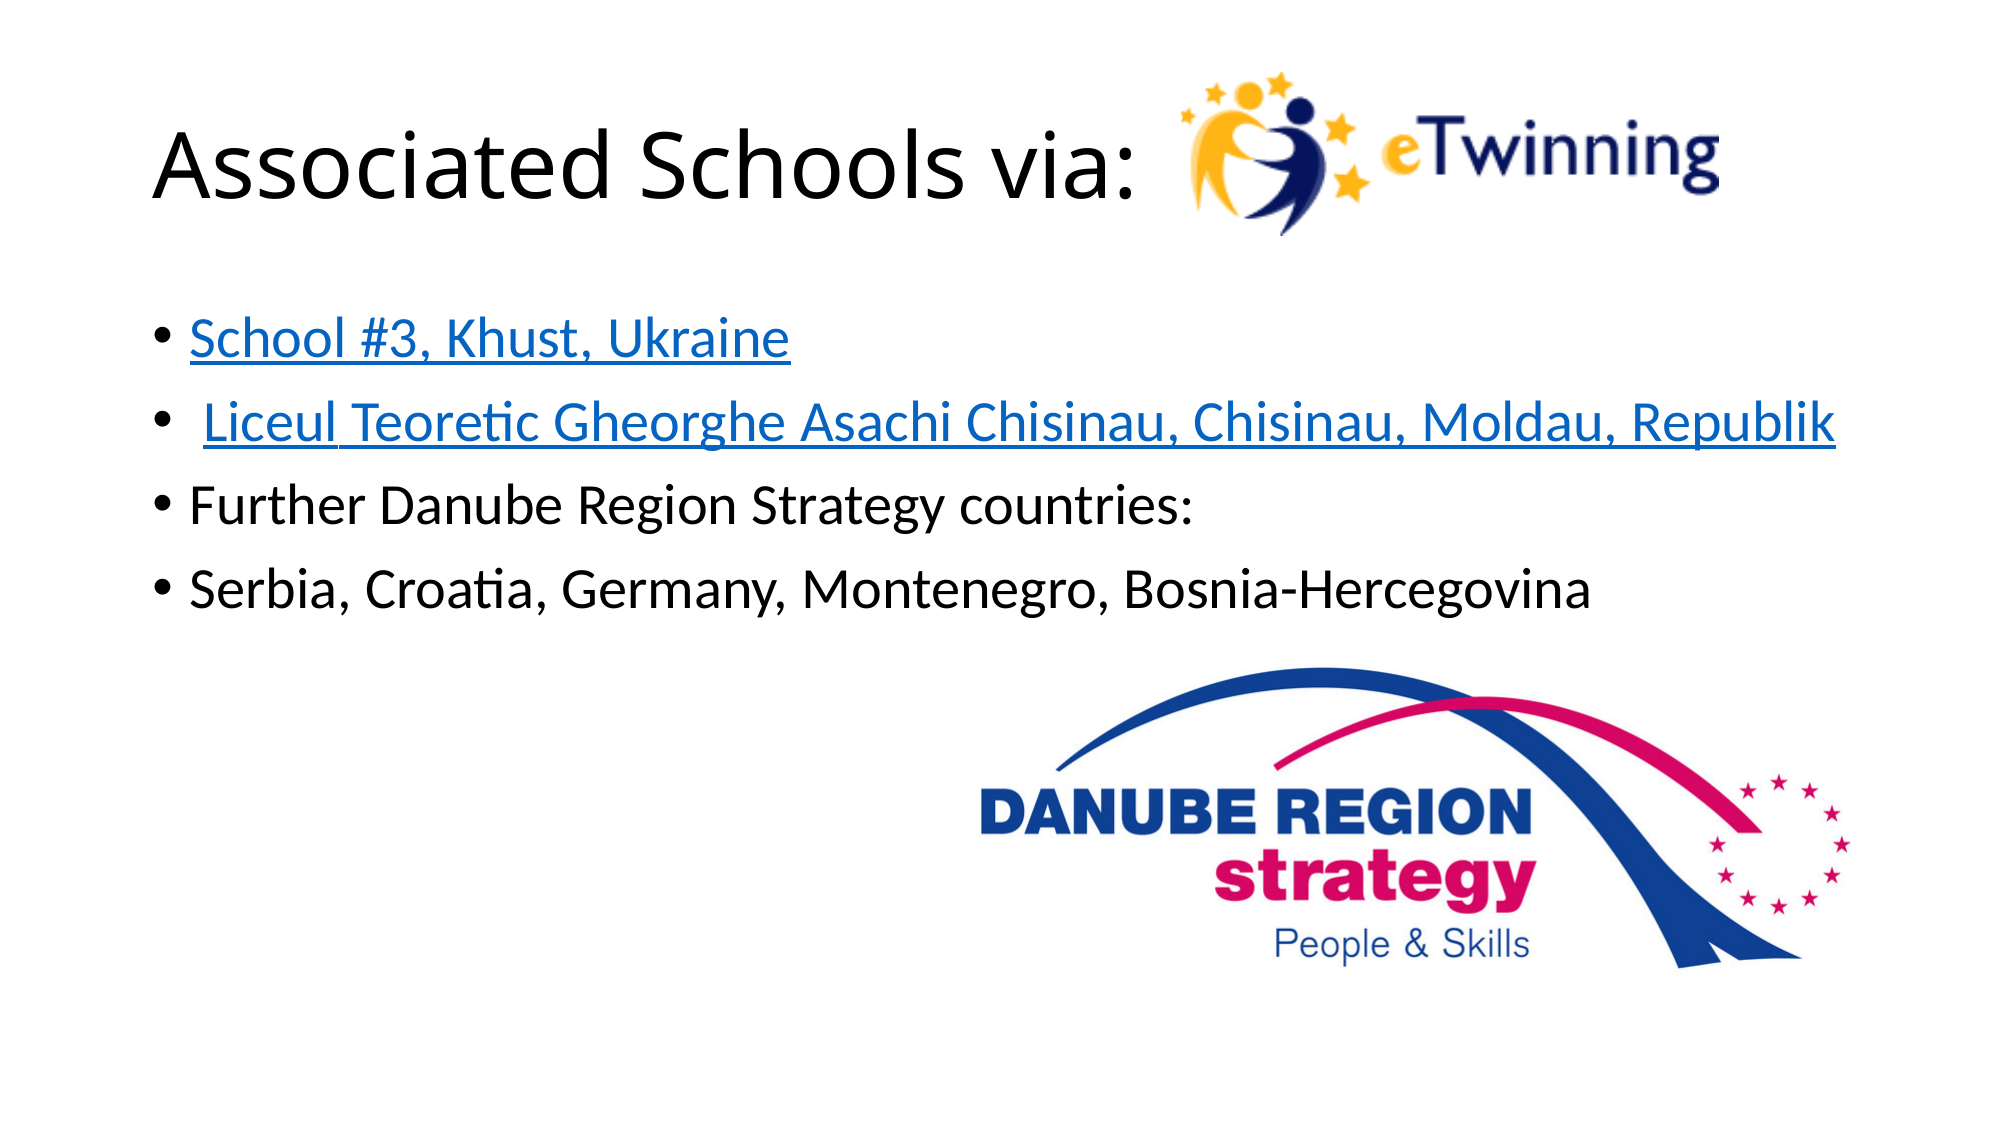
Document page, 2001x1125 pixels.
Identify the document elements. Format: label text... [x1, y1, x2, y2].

title Associated Schools via: [137, 59, 1863, 278]
picture [1181, 72, 1719, 236]
list School #3, Khust, Ukraine Liceul Teoretic Gheorghe Asachi Chisinau, Chisinau, Moldau, Republik Further Danube Region Strategy countries: Serbia, Croatia, Germany, Montenegro, Bosnia-Hercegovina [137, 299, 1863, 1014]
picture [938, 622, 1894, 1014]
